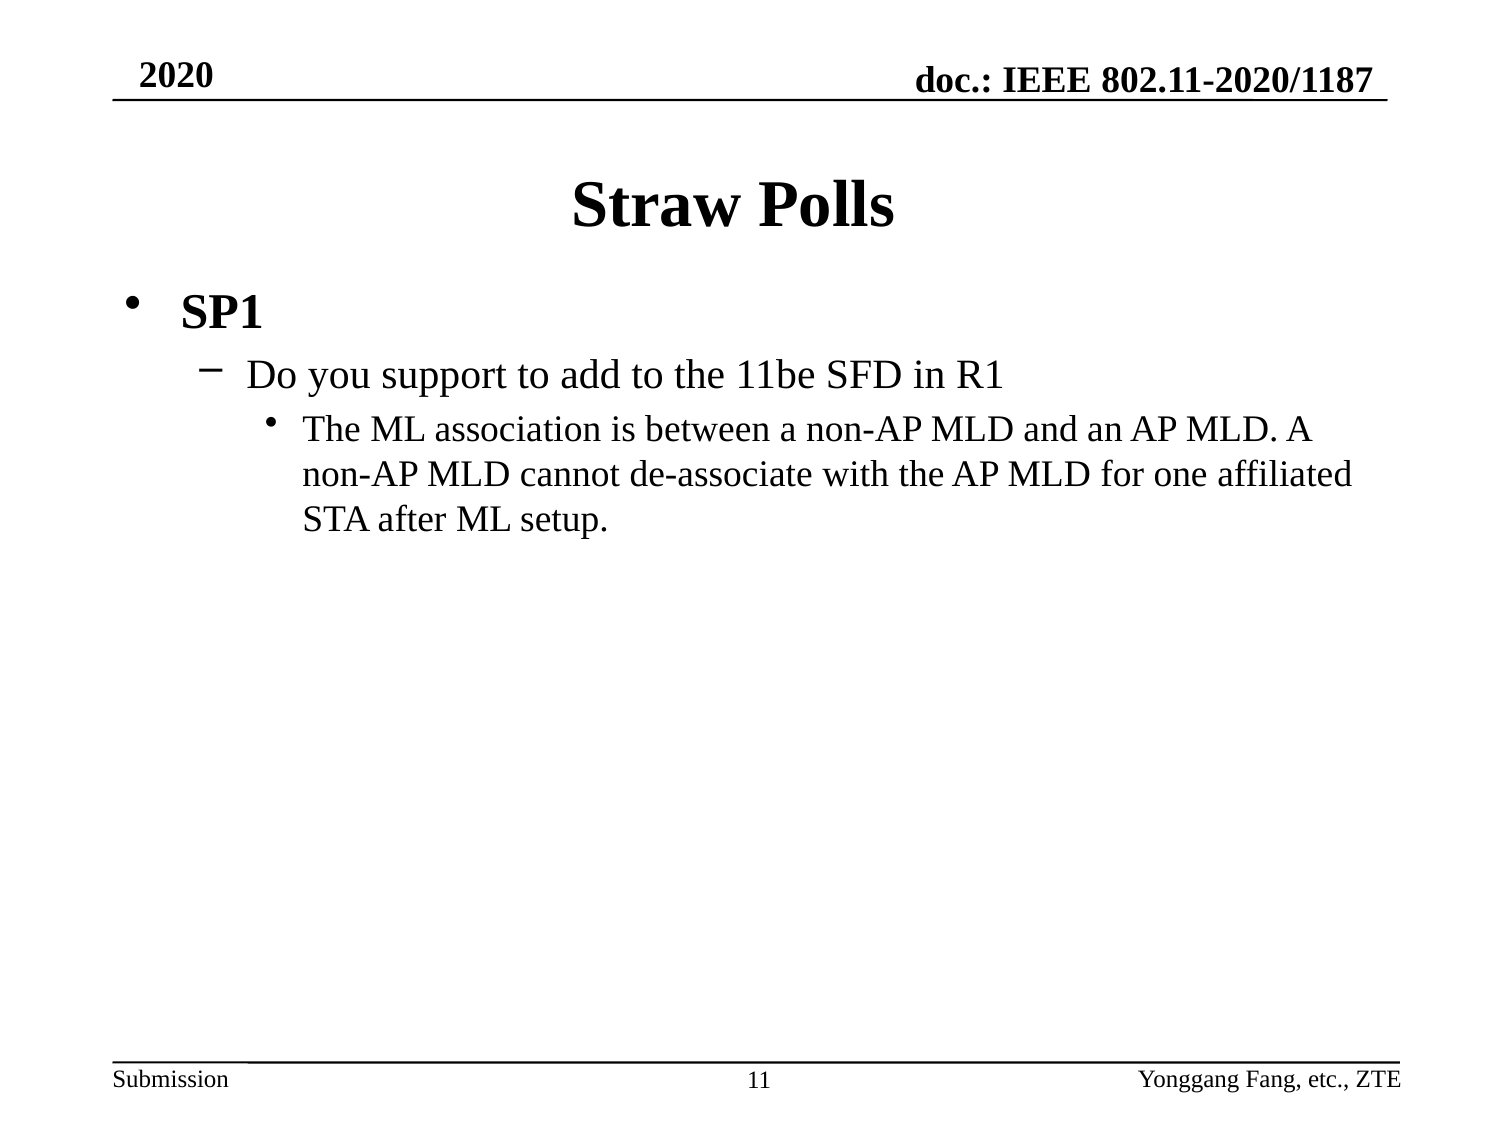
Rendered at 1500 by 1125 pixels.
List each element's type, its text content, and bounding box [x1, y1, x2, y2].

title Straw Polls [88, 112, 1412, 288]
list SP1 Do you support to add to the 11be SFD in R1 The ML association is between a non-AP MLD and an AP MLD. A non-AP MLD cannot de-associate with the AP MLD for one affiliated STA after ML setup. [109, 270, 1385, 1063]
slide_number 11 [741, 1063, 777, 1093]
footer Yonggang Fang, etc., ZTE [1134, 1061, 1402, 1093]
